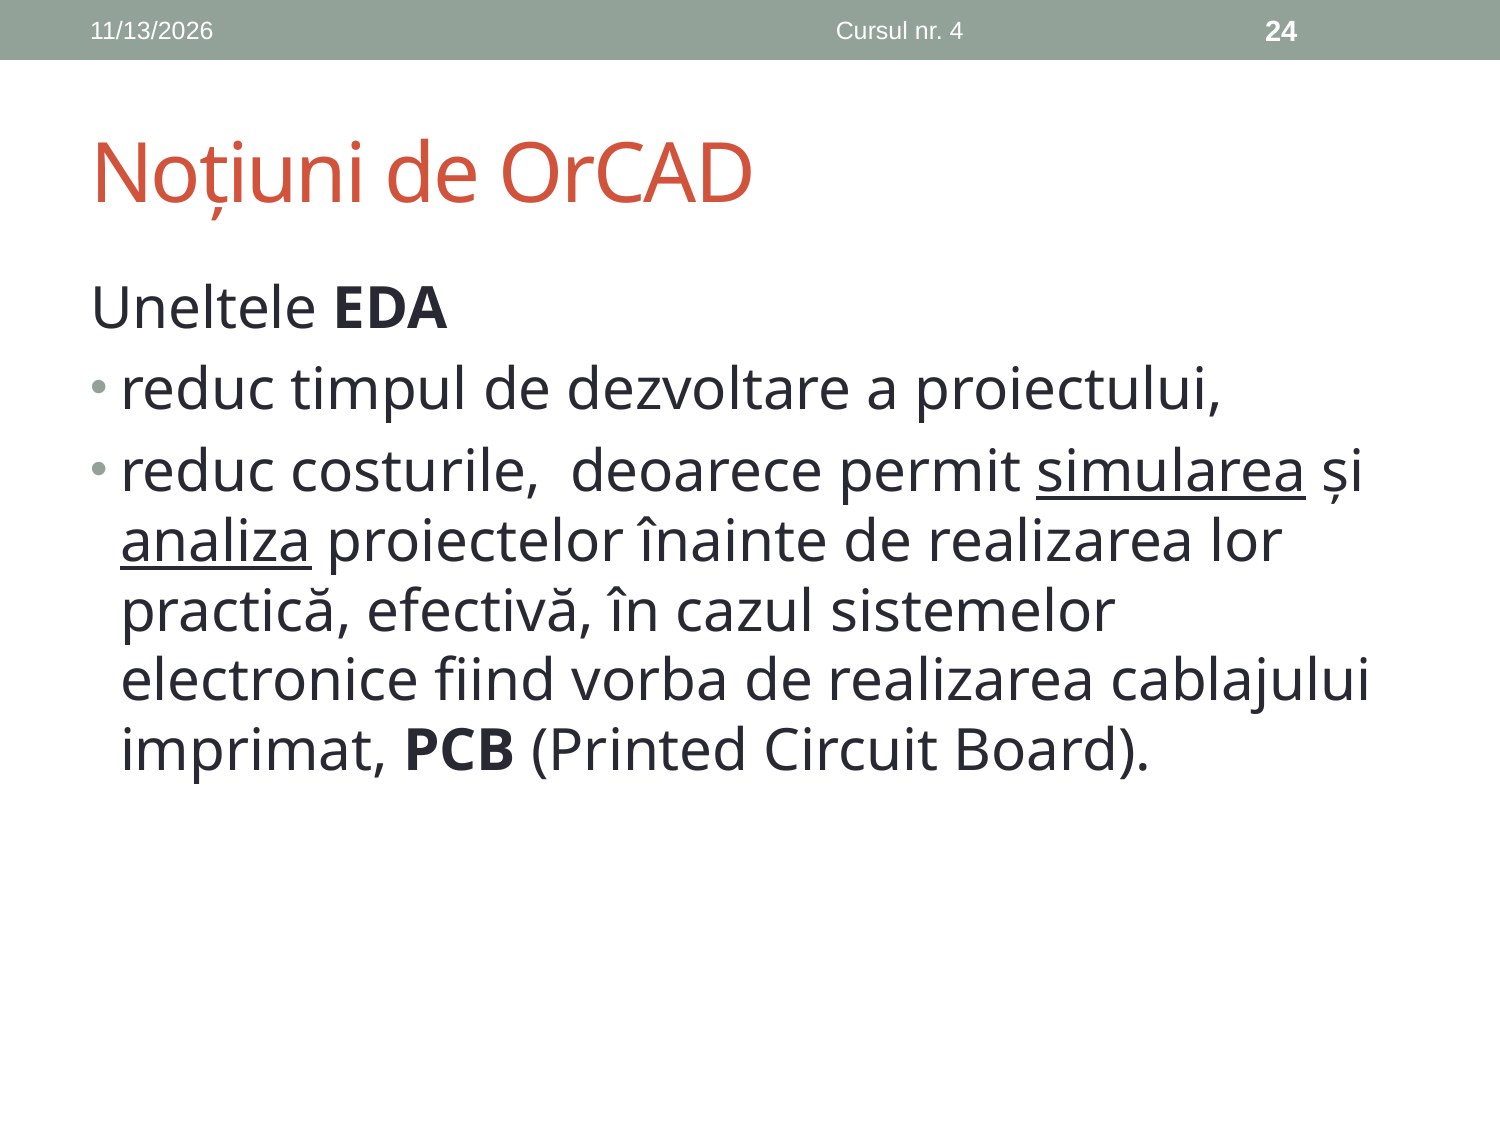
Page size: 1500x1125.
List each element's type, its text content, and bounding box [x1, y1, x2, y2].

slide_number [75, 3, 550, 57]
title Noțiuni de OrCAD [75, 87, 1425, 250]
footer Cursul nr. 4 [562, 3, 1238, 57]
list Uneltele EDA reduc timpul de dezvoltare a proiectului, reduc costurile, deoarece permit simularea şi analiza proiectelor înainte de realizarea lor practică, efectivă, în cazul sistemelor electronice fiind vorba de realizarea cablajului imprimat, PCB (Printed Circuit Board). [75, 262, 1425, 1063]
slide_number 24 [1250, 3, 1425, 57]
